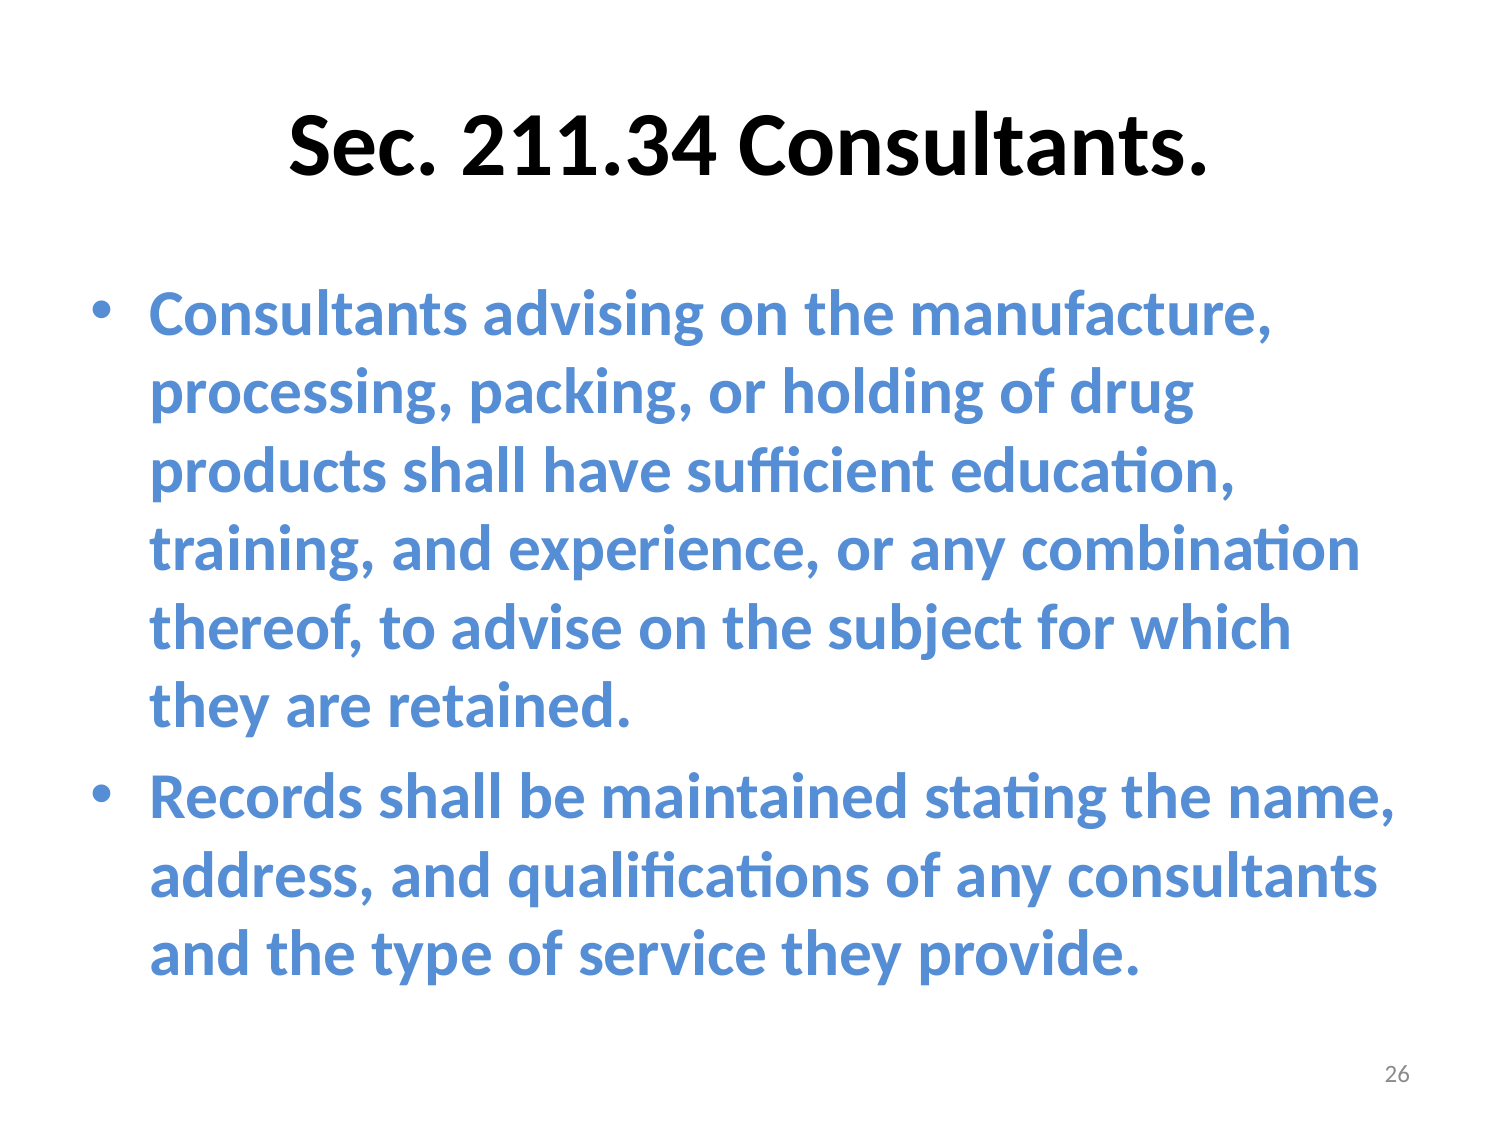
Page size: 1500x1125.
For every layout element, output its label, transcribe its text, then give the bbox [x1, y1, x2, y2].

slide_number 26 [1074, 1042, 1425, 1103]
list Consultants advising on the manufacture, processing, packing, or holding of drug products shall have sufficient education, training, and experience, or any combination thereof, to advise on the subject for which they are retained. Records shall be maintained stating the name, address, and qualifications of any consultants and the type of service they provide. [75, 262, 1425, 1005]
title Sec. 211.34 Consultants. [75, 45, 1425, 233]
